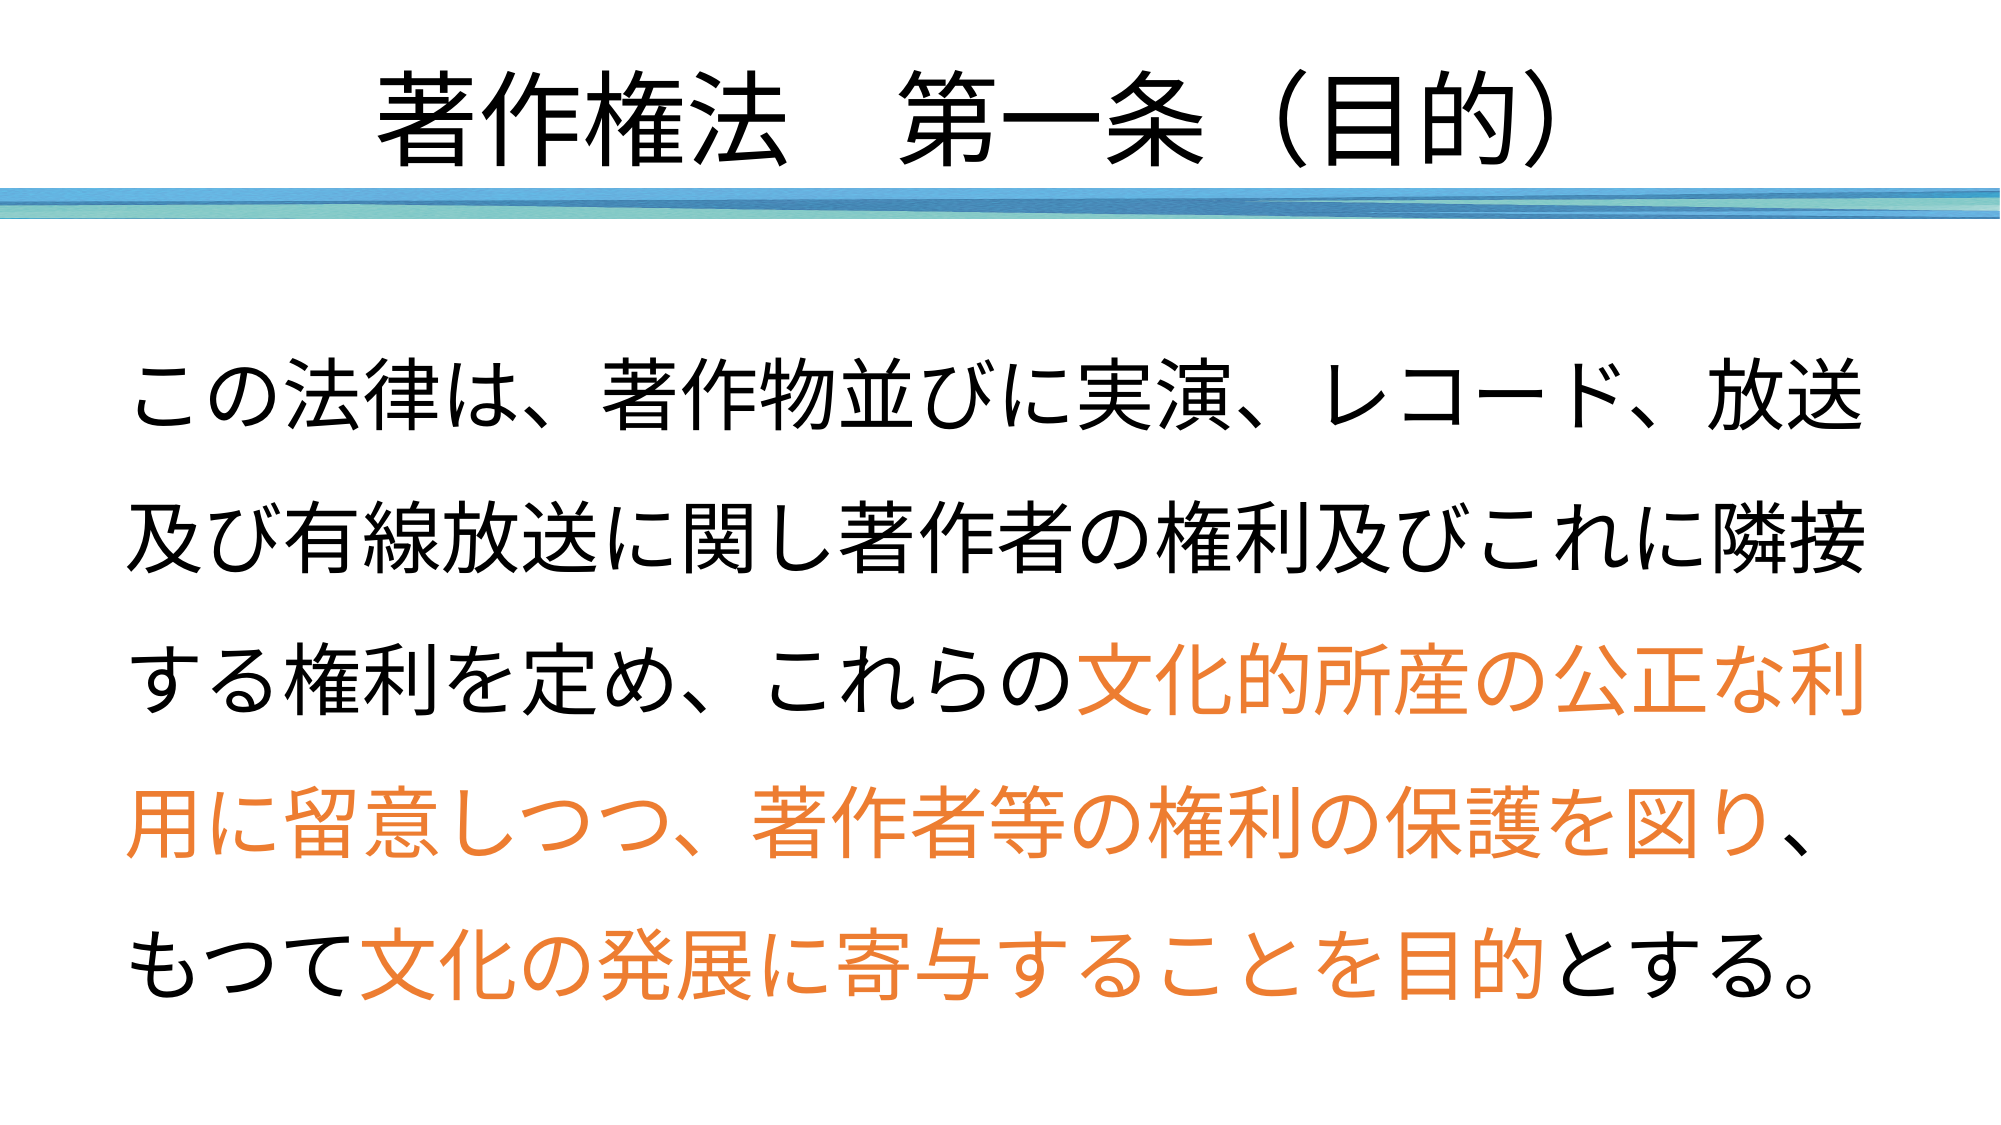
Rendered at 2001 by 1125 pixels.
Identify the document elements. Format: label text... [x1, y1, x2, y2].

text_box 著作権法 第一条（目的） [0, 2, 2000, 188]
list この法律は、著作物並びに実演、レコード、放送及び有線放送に関し著作者の権利及びこれに隣接する権利を定め、これらの文化的所産の公正な利用に留意しつつ、著作者等の権利の保護を図り、もつて文化の発展に寄与することを目的とする。 [109, 304, 1890, 1004]
picture [0, 188, 2000, 219]
